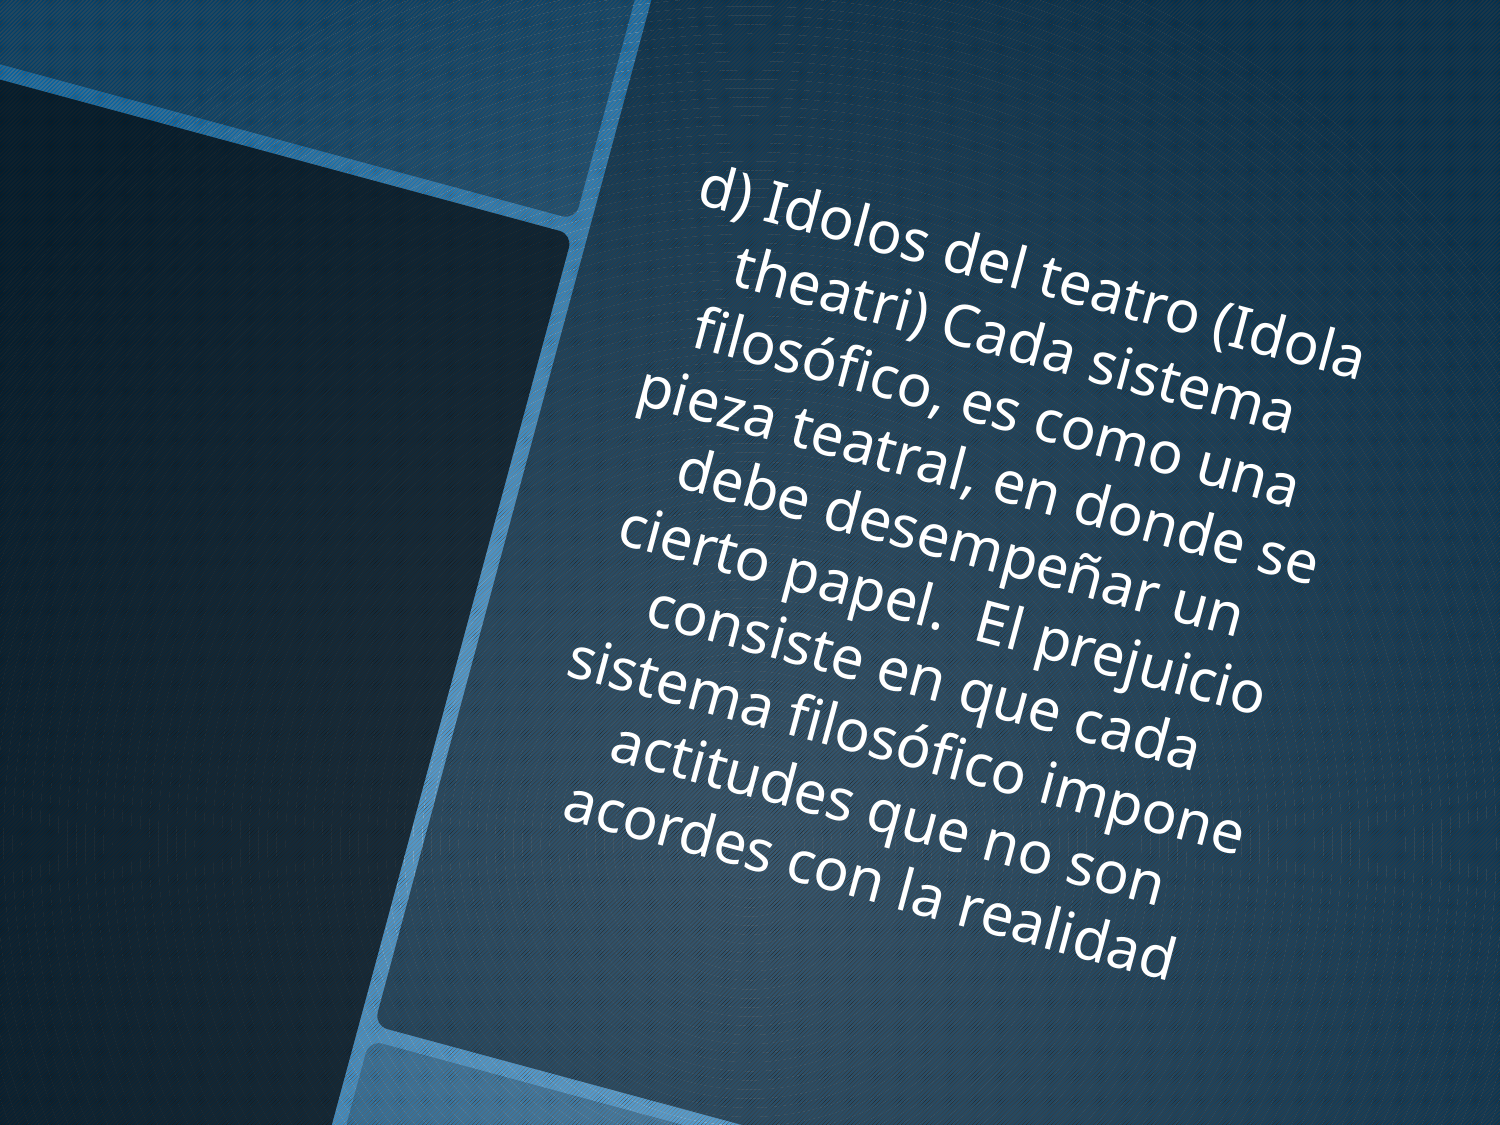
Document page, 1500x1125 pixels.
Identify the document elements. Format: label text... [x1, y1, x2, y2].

list d) Idolos del teatro (Idola theatri) Cada sistema filosófico, es como una pieza teatral, en donde se debe desempeñar un cierto papel. El prejuicio consiste en que cada sistema filosófico impone actitudes que no son acordes con la realidad [475, 72, 1430, 1076]
